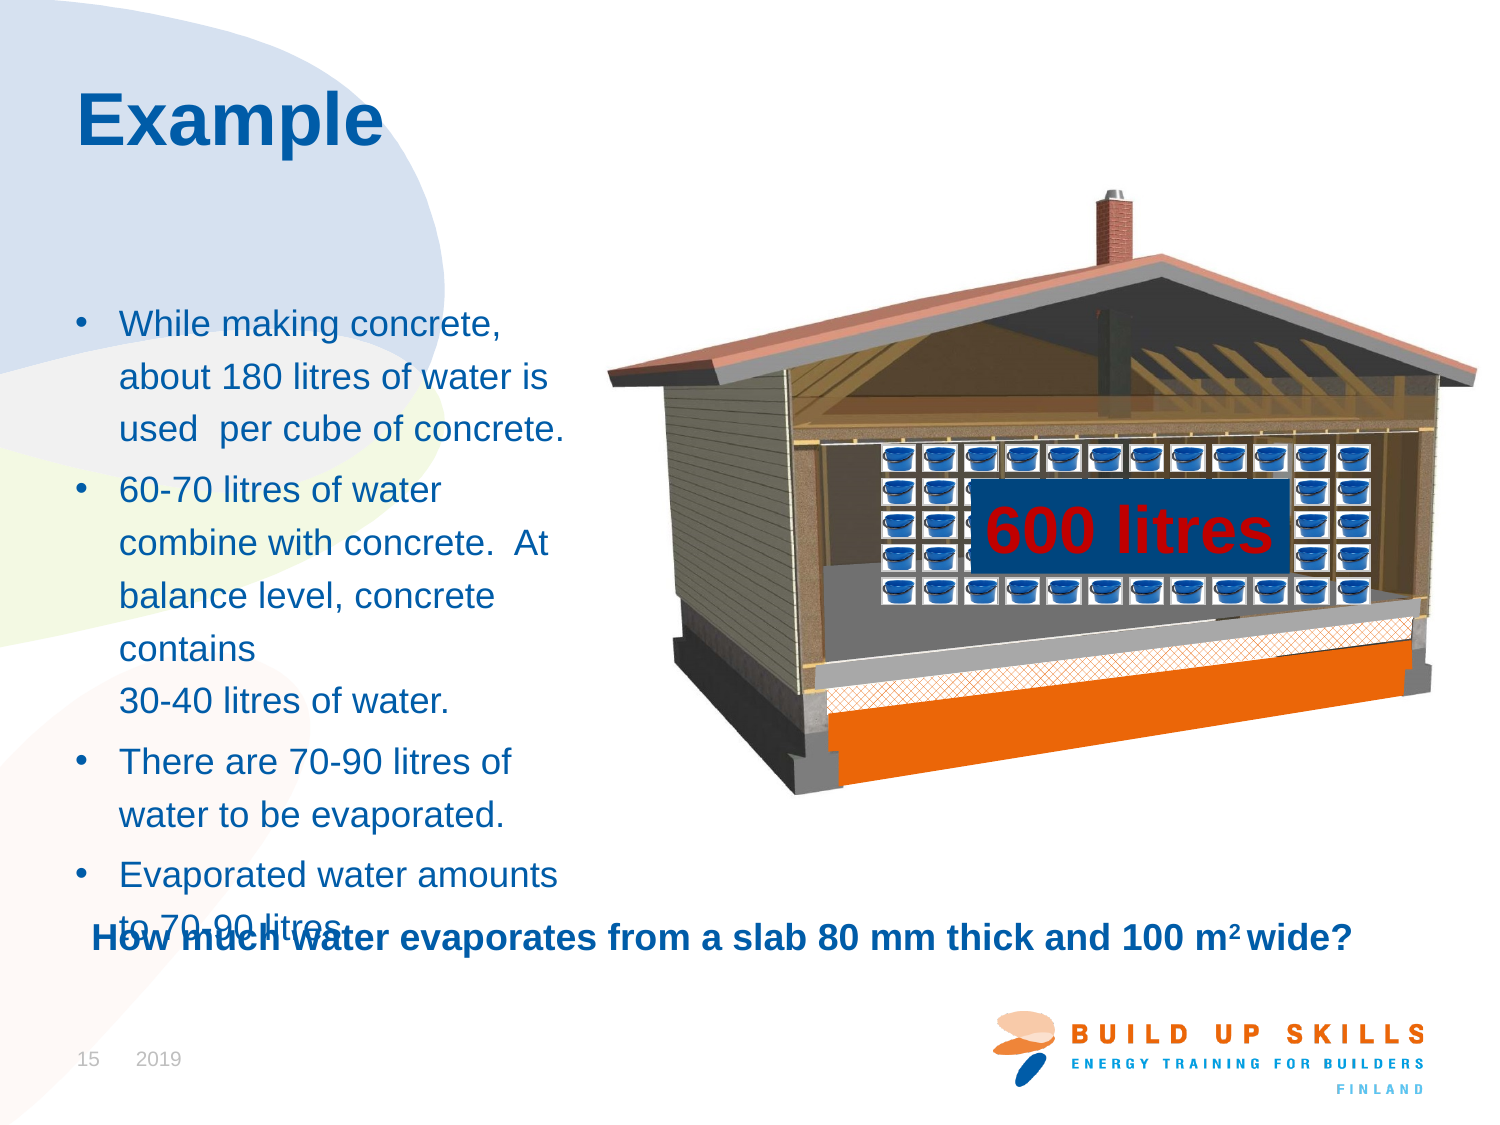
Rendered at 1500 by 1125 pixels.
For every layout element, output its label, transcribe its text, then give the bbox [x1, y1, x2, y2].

slide_number 15 [76, 1046, 136, 1070]
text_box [595, 184, 1482, 799]
title Example [76, 80, 1427, 270]
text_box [882, 445, 1370, 604]
slide_number 2019 [136, 1046, 278, 1070]
list While making concrete, about 180 litres of water is used per cube of concrete. 60-70 litres of water combine with concrete. At balance level, concrete contains 30-40 litres of water. There are 70-90 litres of water to be evaporated. Evaporated water amounts to 70-90 litres. [75, 290, 586, 953]
text_box How much water evaporates from a slab 80 mm thick and 100 m2 wide? [76, 905, 1424, 966]
picture [993, 1011, 1424, 1094]
